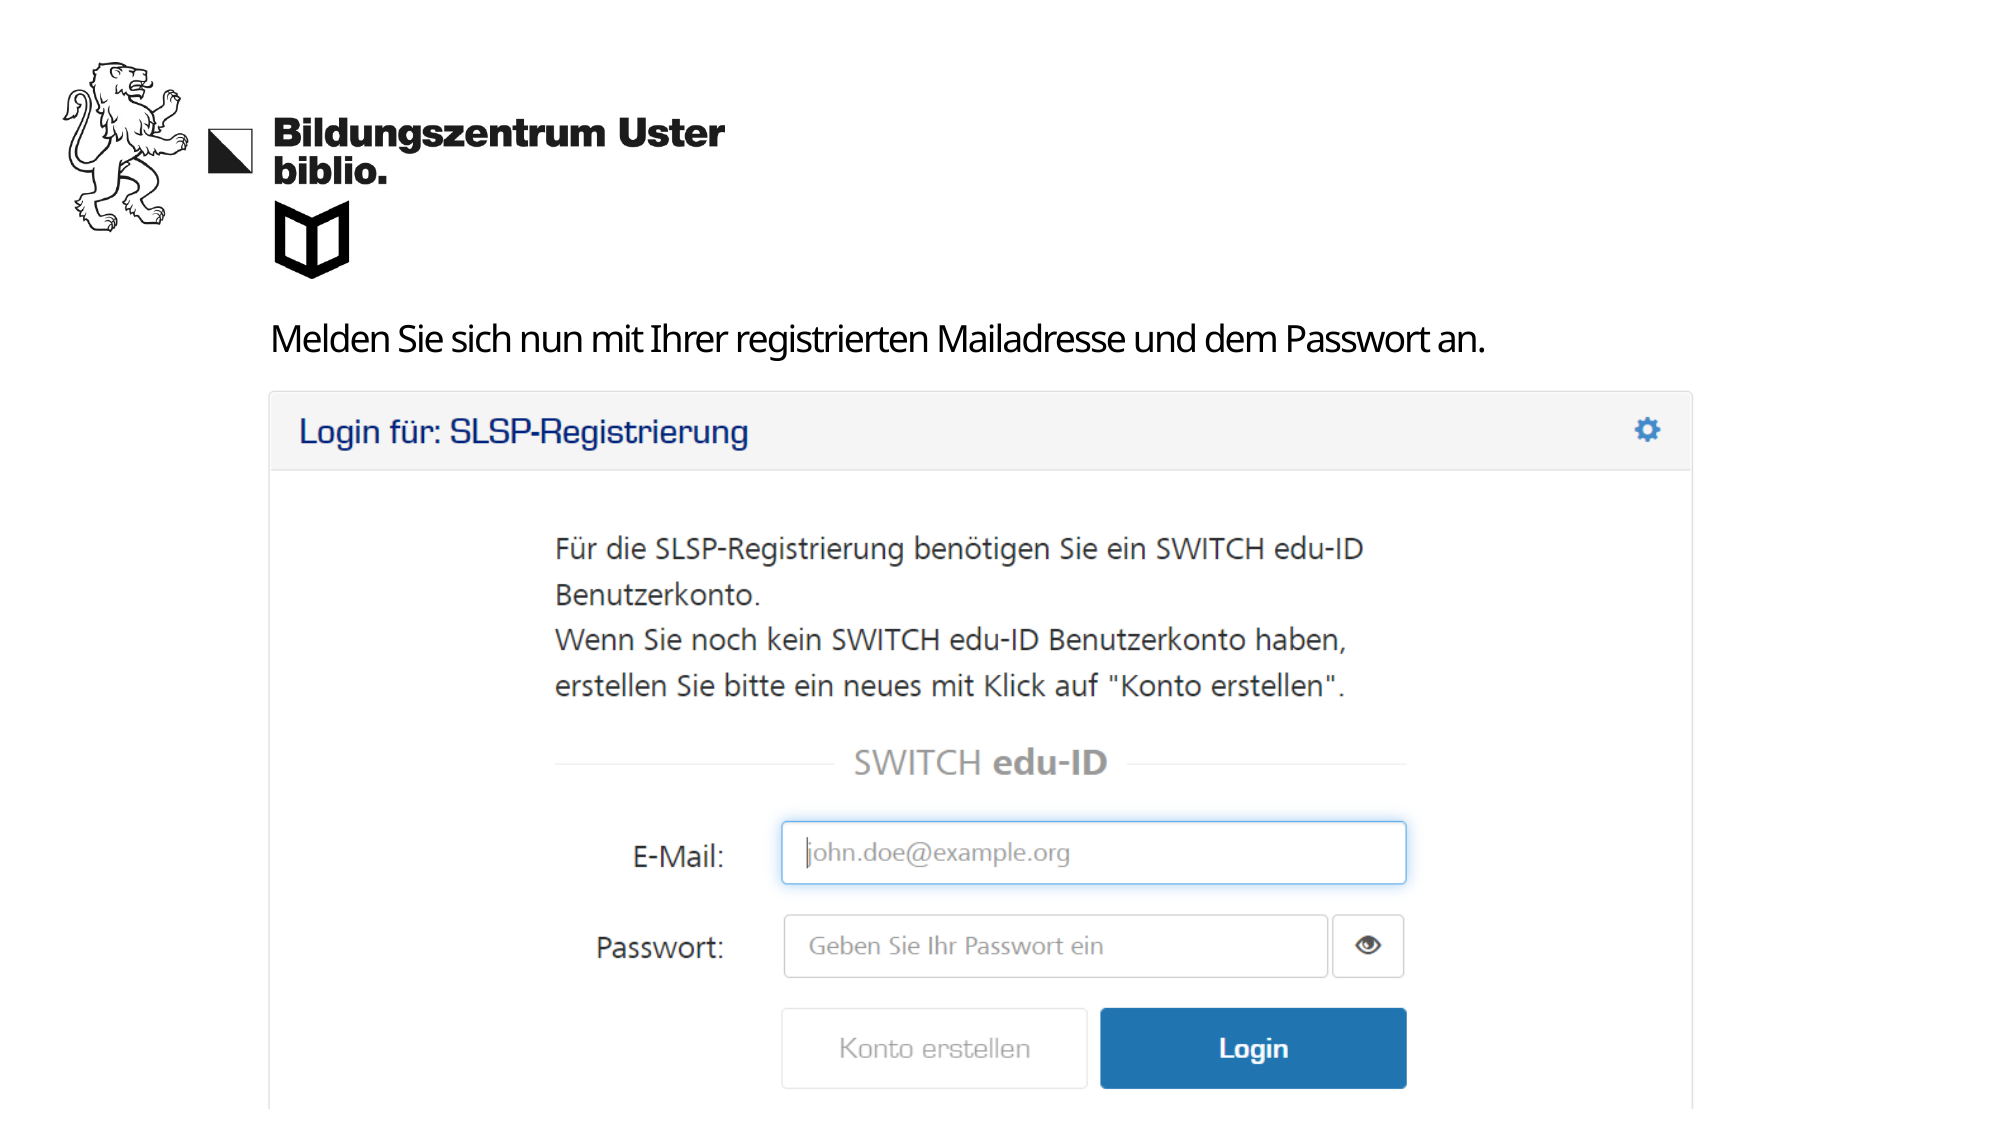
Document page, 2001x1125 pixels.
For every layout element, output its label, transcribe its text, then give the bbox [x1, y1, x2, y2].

text_box Melden Sie sich nun mit Ihrer registrierten Mailadresse und dem Passwort an. . [254, 252, 2000, 568]
picture [62, 62, 725, 279]
picture [256, 371, 1745, 1109]
